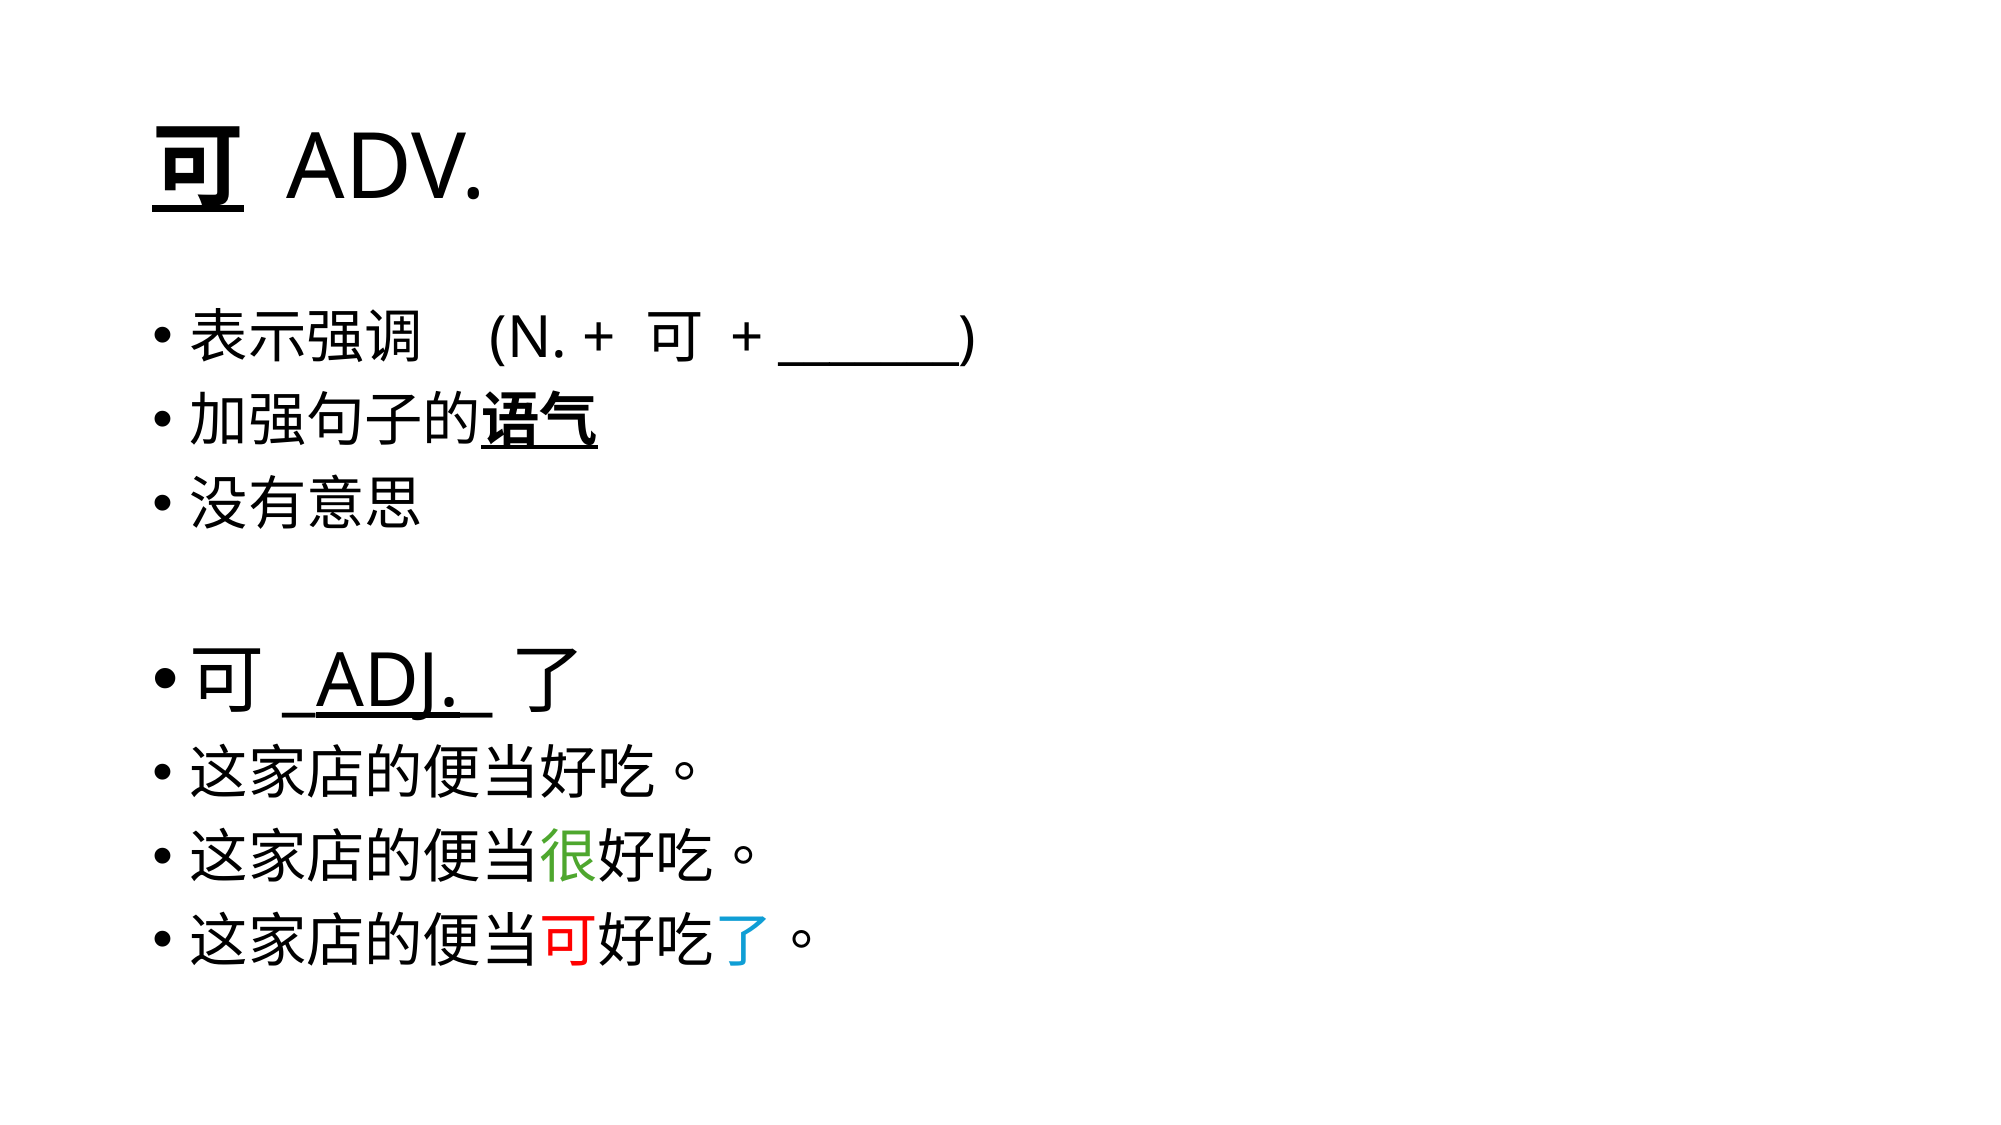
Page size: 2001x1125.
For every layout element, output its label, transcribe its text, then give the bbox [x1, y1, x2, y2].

title 可 ADV. [137, 59, 1863, 278]
list 表示强调 (N. + 可 + _______) 加强句子的语气 没有意思 可_ADJ._了 这家店的便当好吃。 这家店的便当很好吃。 这家店的便当可好吃了。 [137, 299, 1863, 1014]
